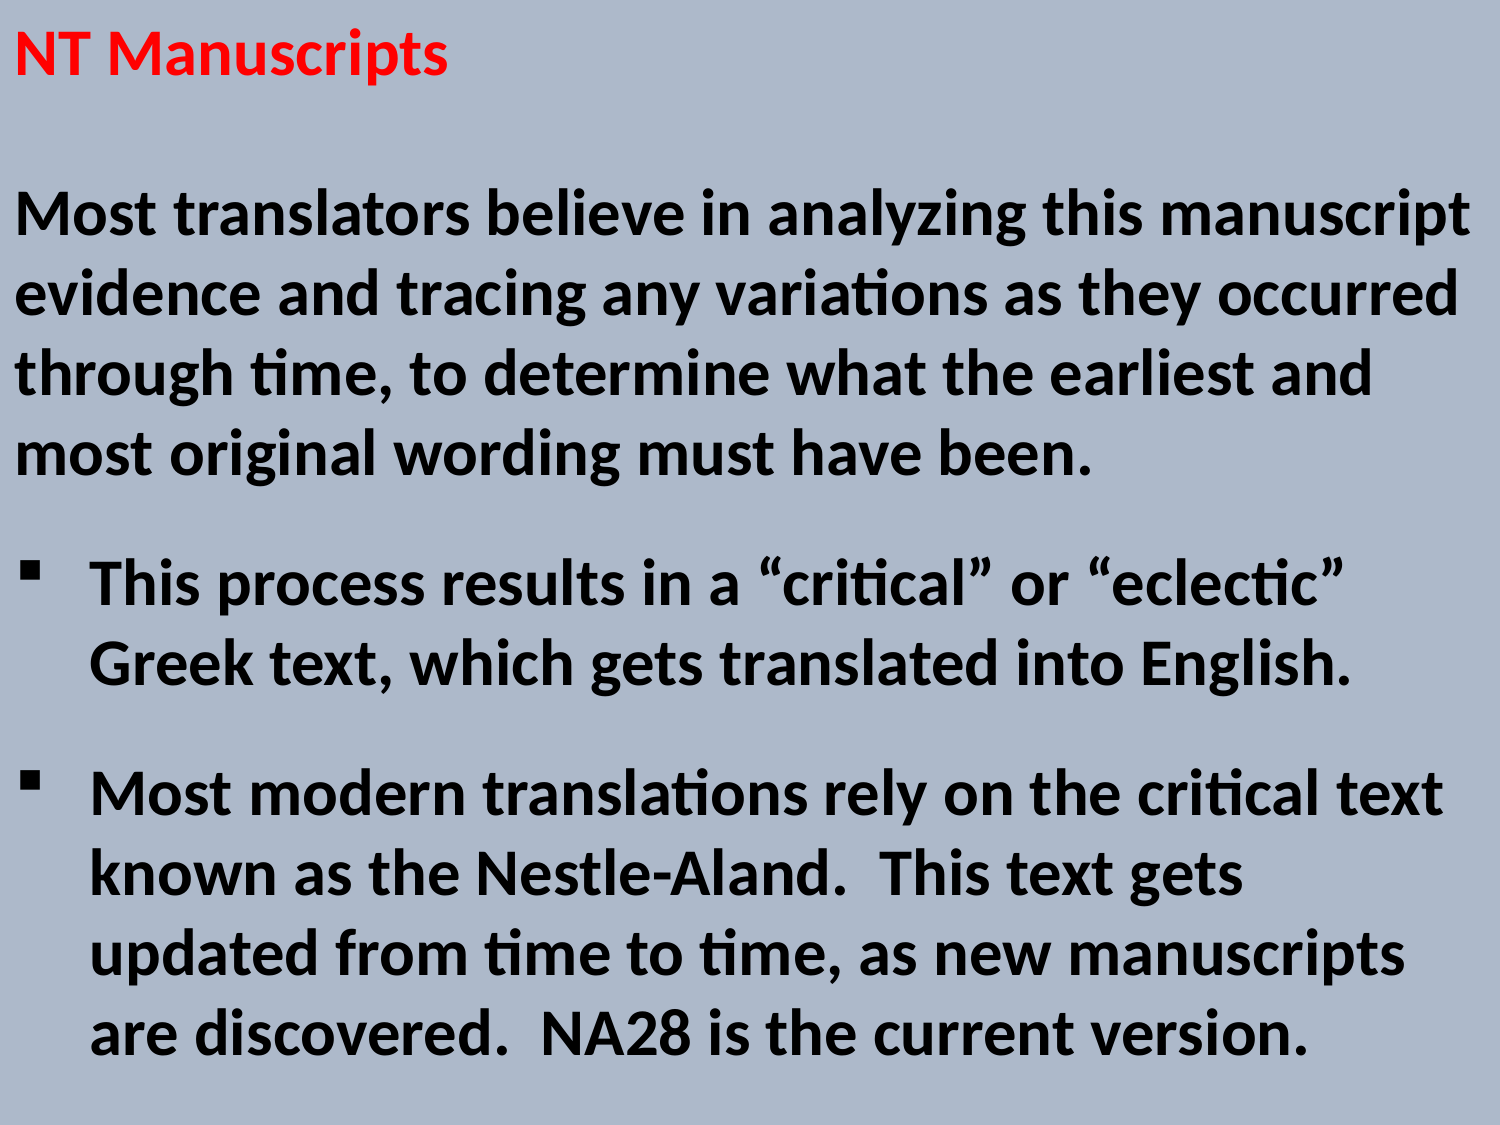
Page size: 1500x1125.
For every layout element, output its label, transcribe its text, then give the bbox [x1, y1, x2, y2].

text_box NT Manuscripts Most translators believe in analyzing this manuscript evidence and tracing any variations as they occurred through time, to determine what the earliest and most original wording must have been. This process results in a “critical” or “eclectic” Greek text, which gets translated into English. Most modern translations rely on the critical text known as the Nestle-Aland. This text gets updated from time to time, as new manuscripts are discovered. NA28 is the current version. [0, 1, 1500, 1076]
